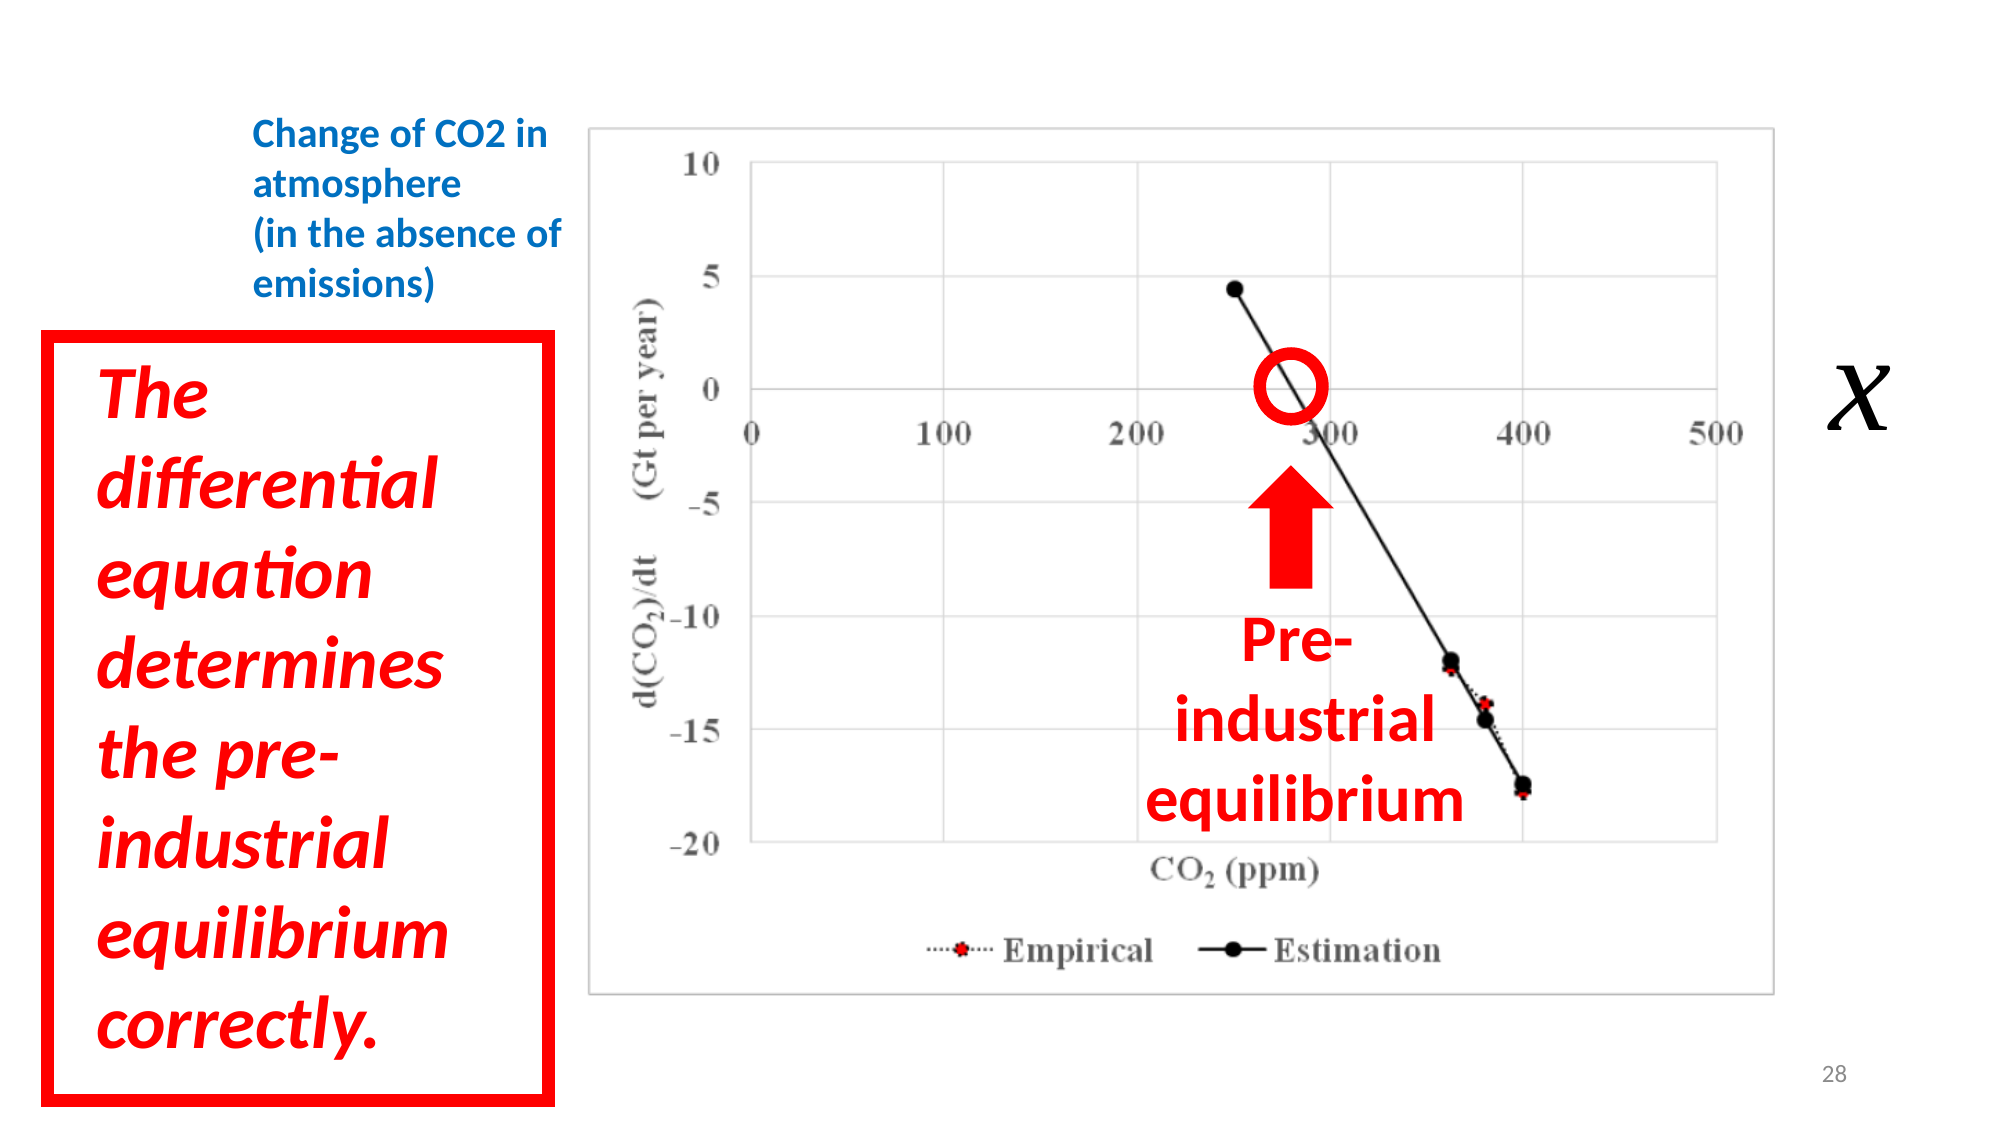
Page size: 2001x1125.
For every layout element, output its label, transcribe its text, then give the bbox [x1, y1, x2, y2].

text_box Change of CO2 in atmosphere (in the absence of emissions) [237, 98, 586, 314]
picture [566, 108, 1825, 1017]
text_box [1802, 336, 1919, 466]
text_box [46, 336, 550, 1101]
slide_number 28 [1412, 1042, 1863, 1103]
